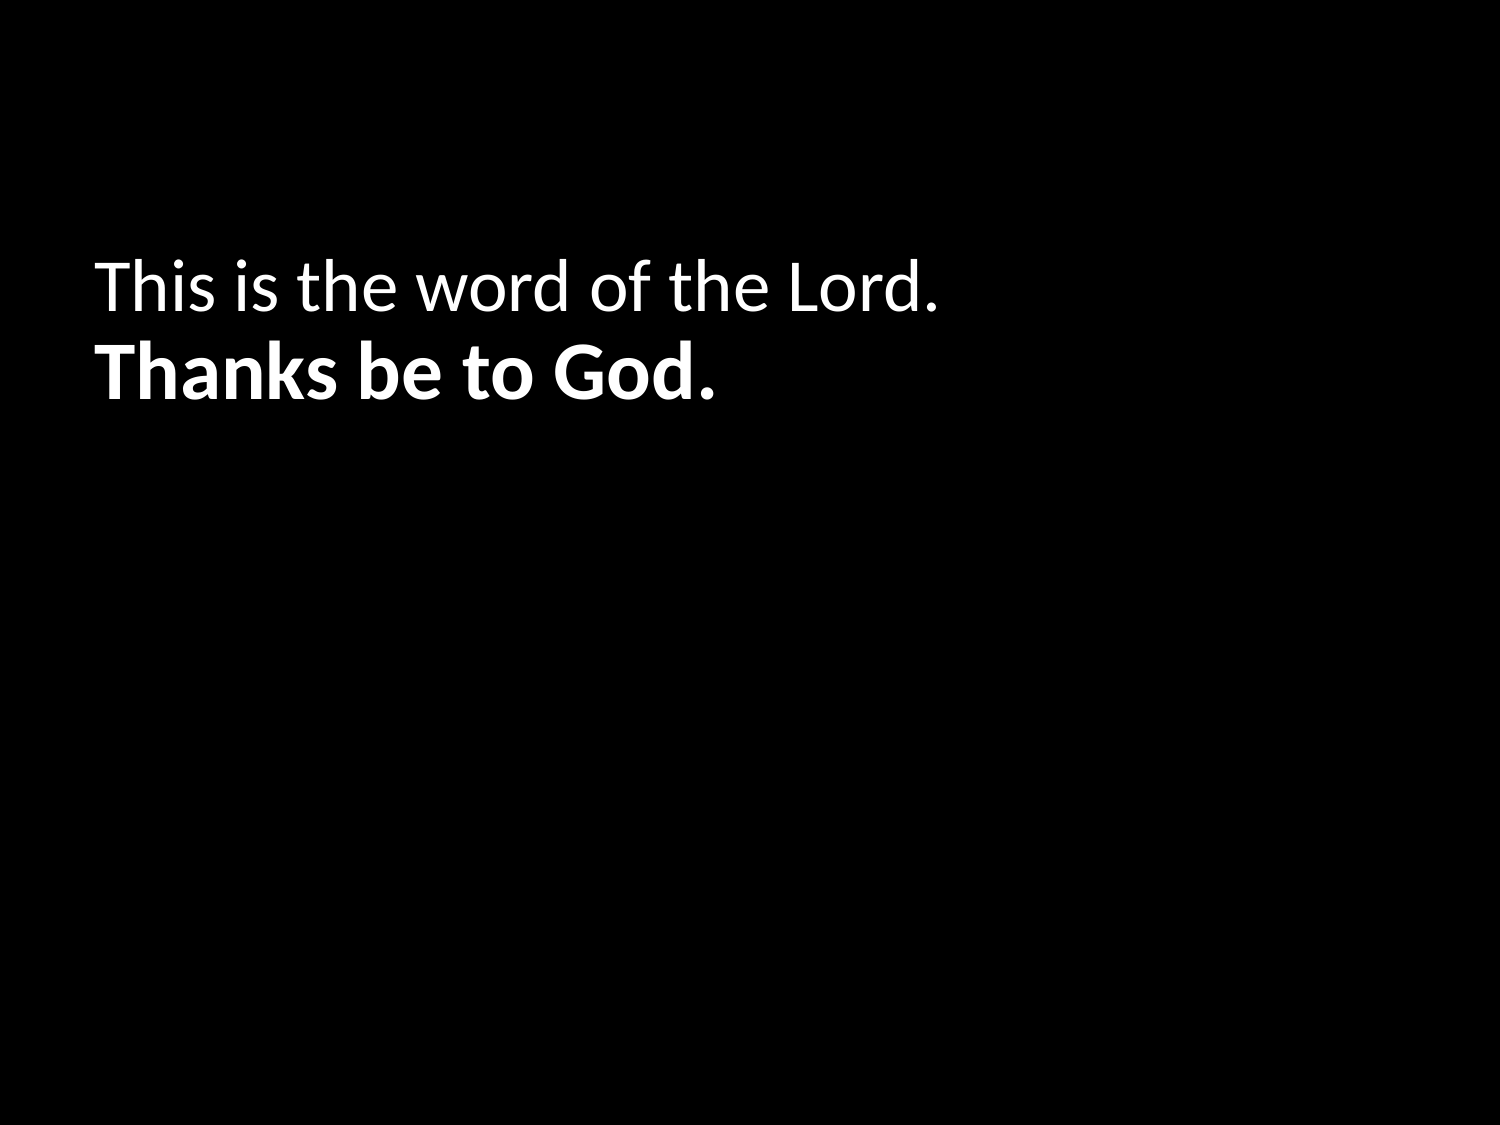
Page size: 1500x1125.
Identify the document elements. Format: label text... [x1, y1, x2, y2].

list This is the word of the Lord. Thanks be to God. [79, 239, 1419, 1037]
